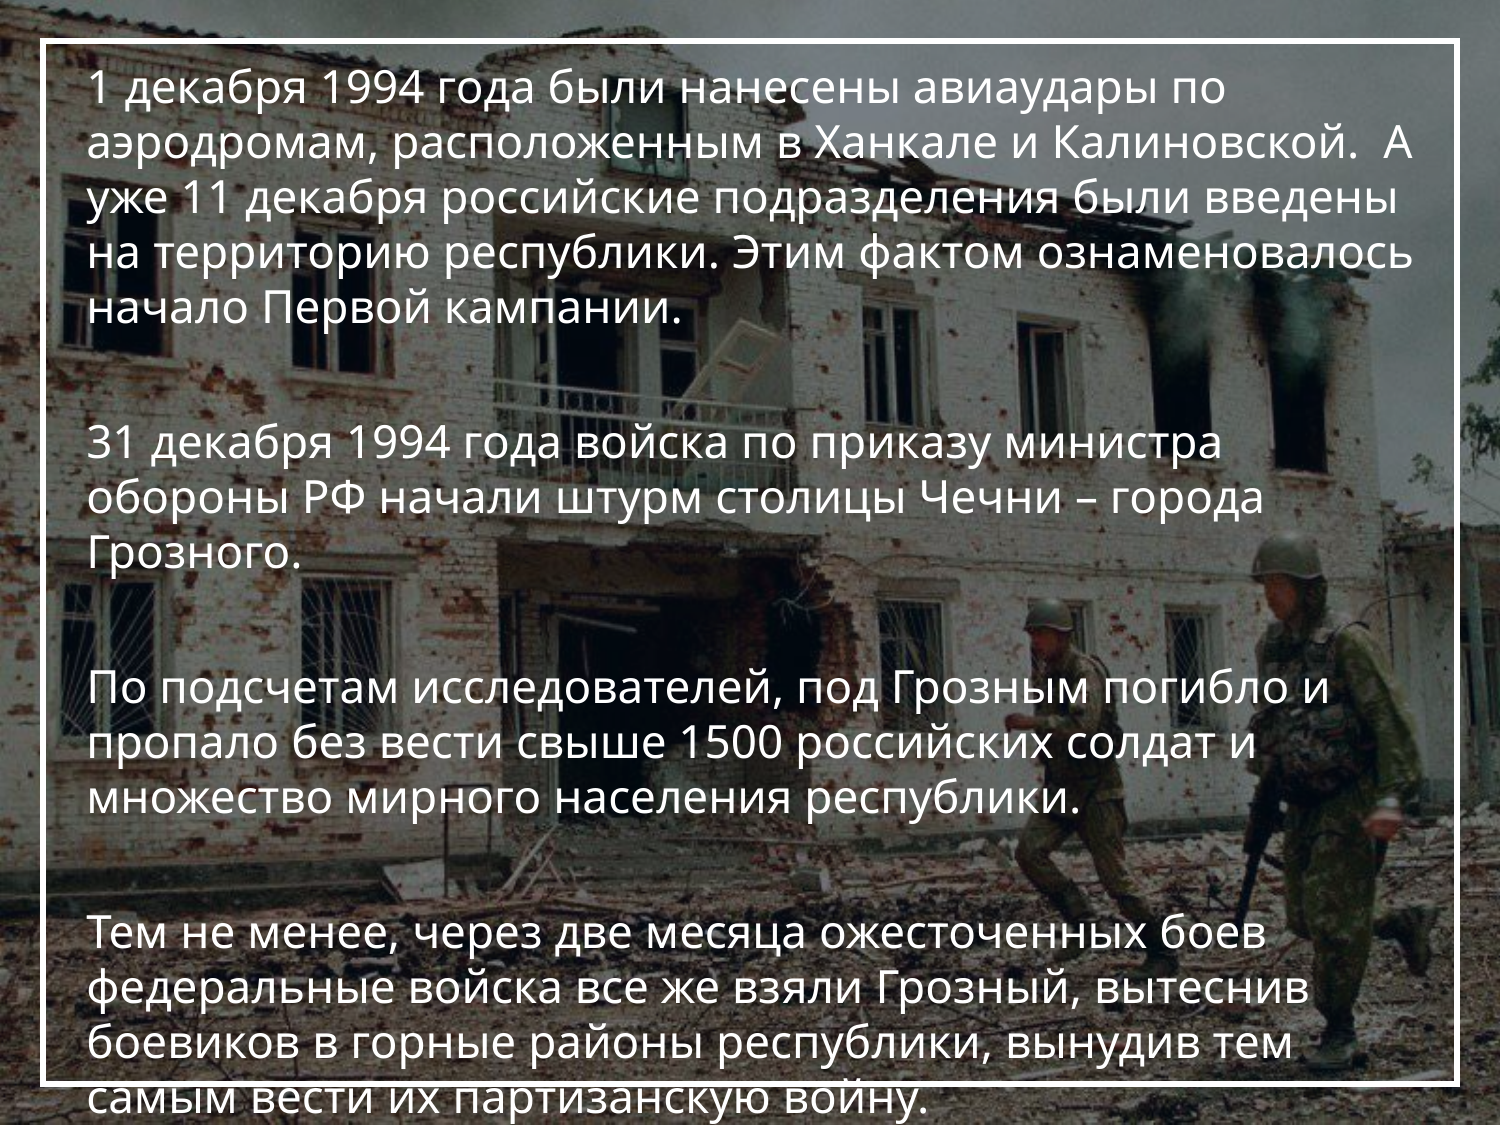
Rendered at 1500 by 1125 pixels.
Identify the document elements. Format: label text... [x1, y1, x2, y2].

list 1 декабря 1994 года были нанесены авиаудары по аэродромам, расположенным в Ханкале и Калиновской. А уже 11 декабря российские подразделения были введены на территорию республики. Этим фактом ознаменовалось начало Первой кампании. 31 декабря 1994 года войска по приказу министра обороны РФ начали штурм столицы Чечни – города Грозного. По подсчетам исследователей, под Грозным погибло и пропало без вести свыше 1500 российских солдат и множество мирного населения республики. Тем не менее, через две месяца ожесточенных боев федеральные войска все же взяли Грозный, вытеснив боевиков в горные районы республики, вынудив тем самым вести их партизанскую войну. [64, 42, 1436, 1000]
picture [0, 0, 1500, 1125]
